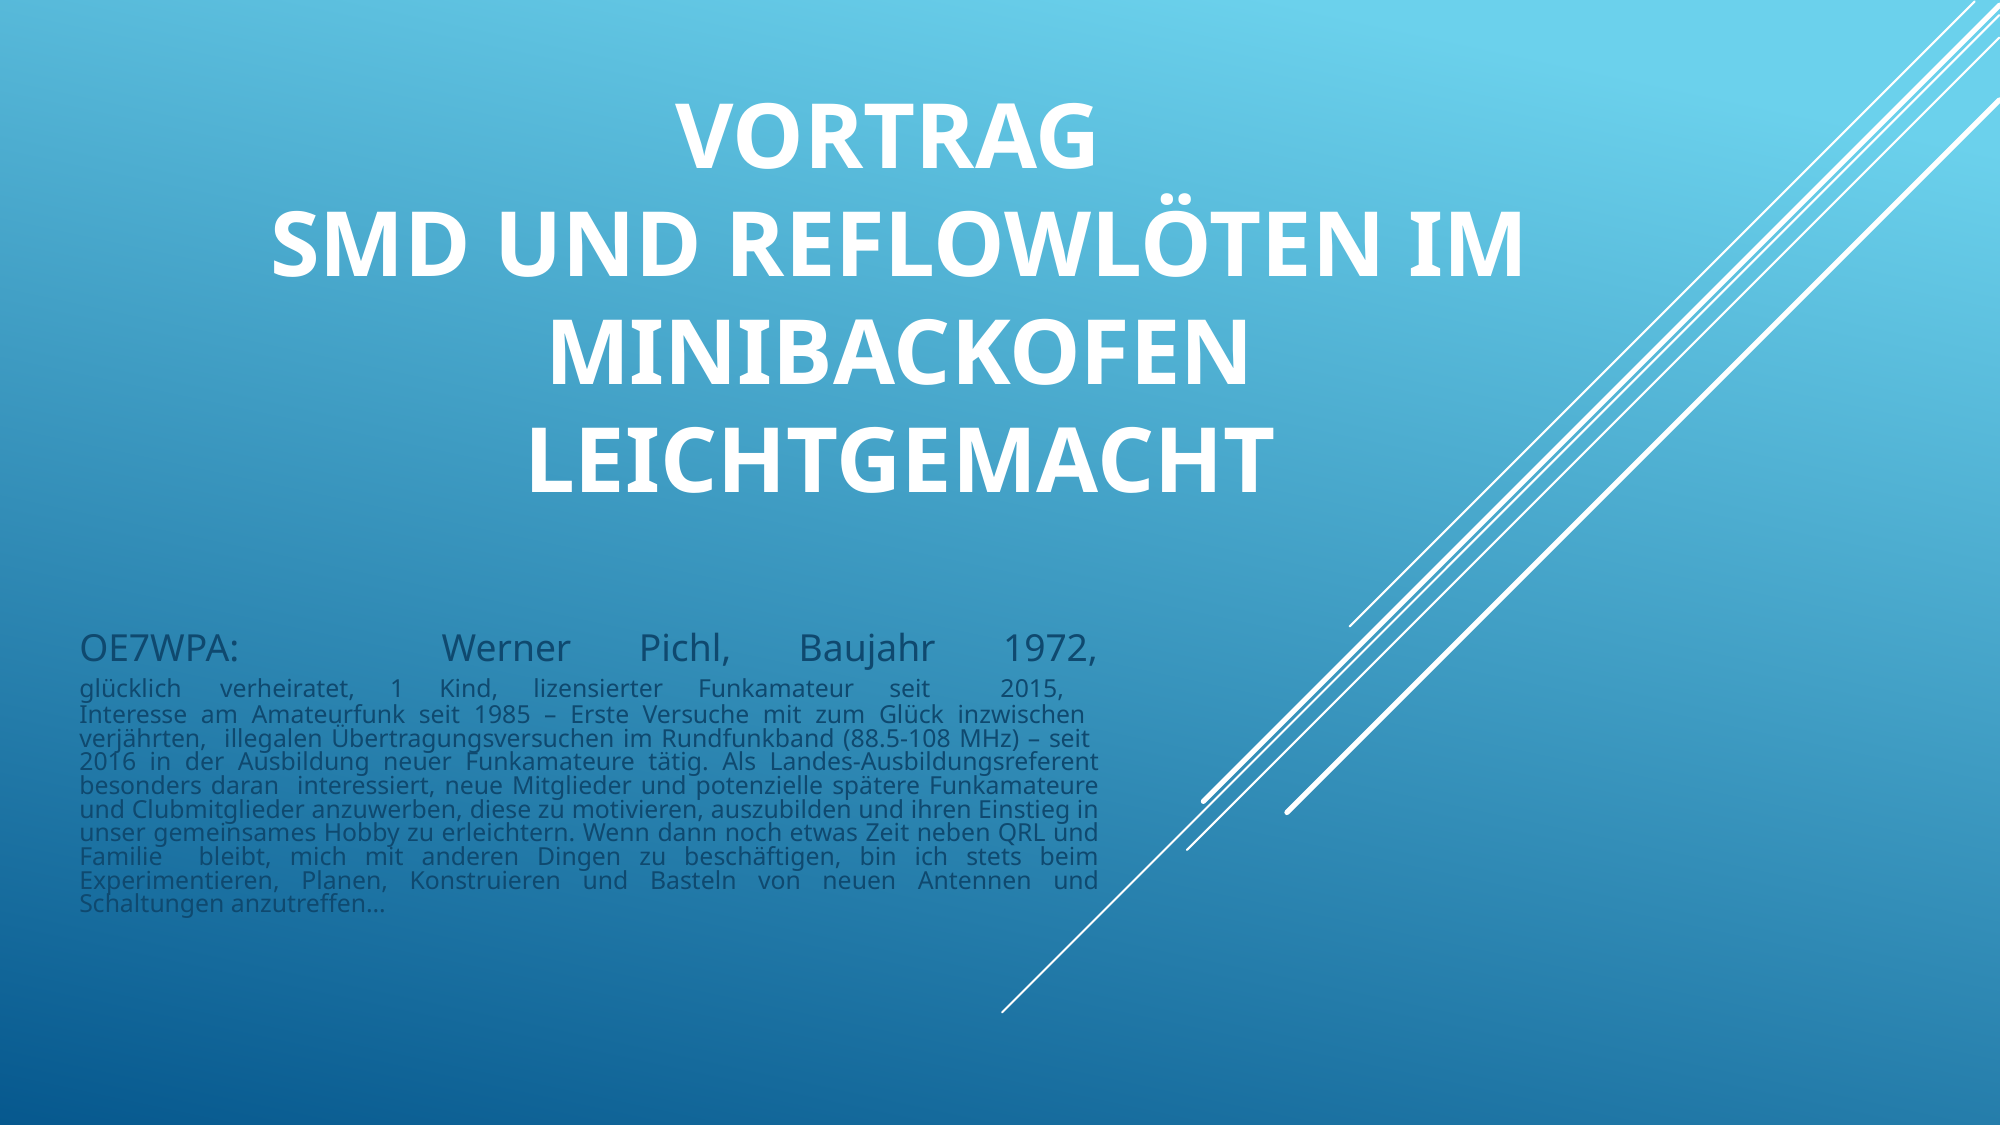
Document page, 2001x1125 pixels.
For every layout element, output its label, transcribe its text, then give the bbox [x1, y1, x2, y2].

title VORTRAG SMD und Reflowlöten im MiniBackofen leichtgemacht [243, 15, 1556, 519]
subtitle OE7WPA: Werner Pichl, Baujahr 1972, glücklich verheiratet, 1 Kind, lizensierter Funkamateur seit 2015, Interesse am Amateurfunk seit 1985 – Erste Versuche mit zum Glück inzwischen verjährten, illegalen Übertragungsversuchen im Rundfunkband (88.5-108 MHz) – seit 2016 in der Ausbildung neuer Funkamateure tätig. Als Landes-Ausbildungsreferent besonders daran interessiert, neue Mitglieder und potenzielle spätere Funkamateure und Clubmitglieder anzuwerben, diese zu motivieren, auszubilden und ihren Einstieg in unser gemeinsames Hobby zu erleichtern. Wenn dann noch etwas Zeit neben QRL und Familie bleibt, mich mit anderen Dingen zu beschäftigen, bin ich stets beim Experimentieren, Planen, Konstruieren und Basteln von neuen Antennen und Schaltungen anzutreffen… [64, 625, 1115, 946]
